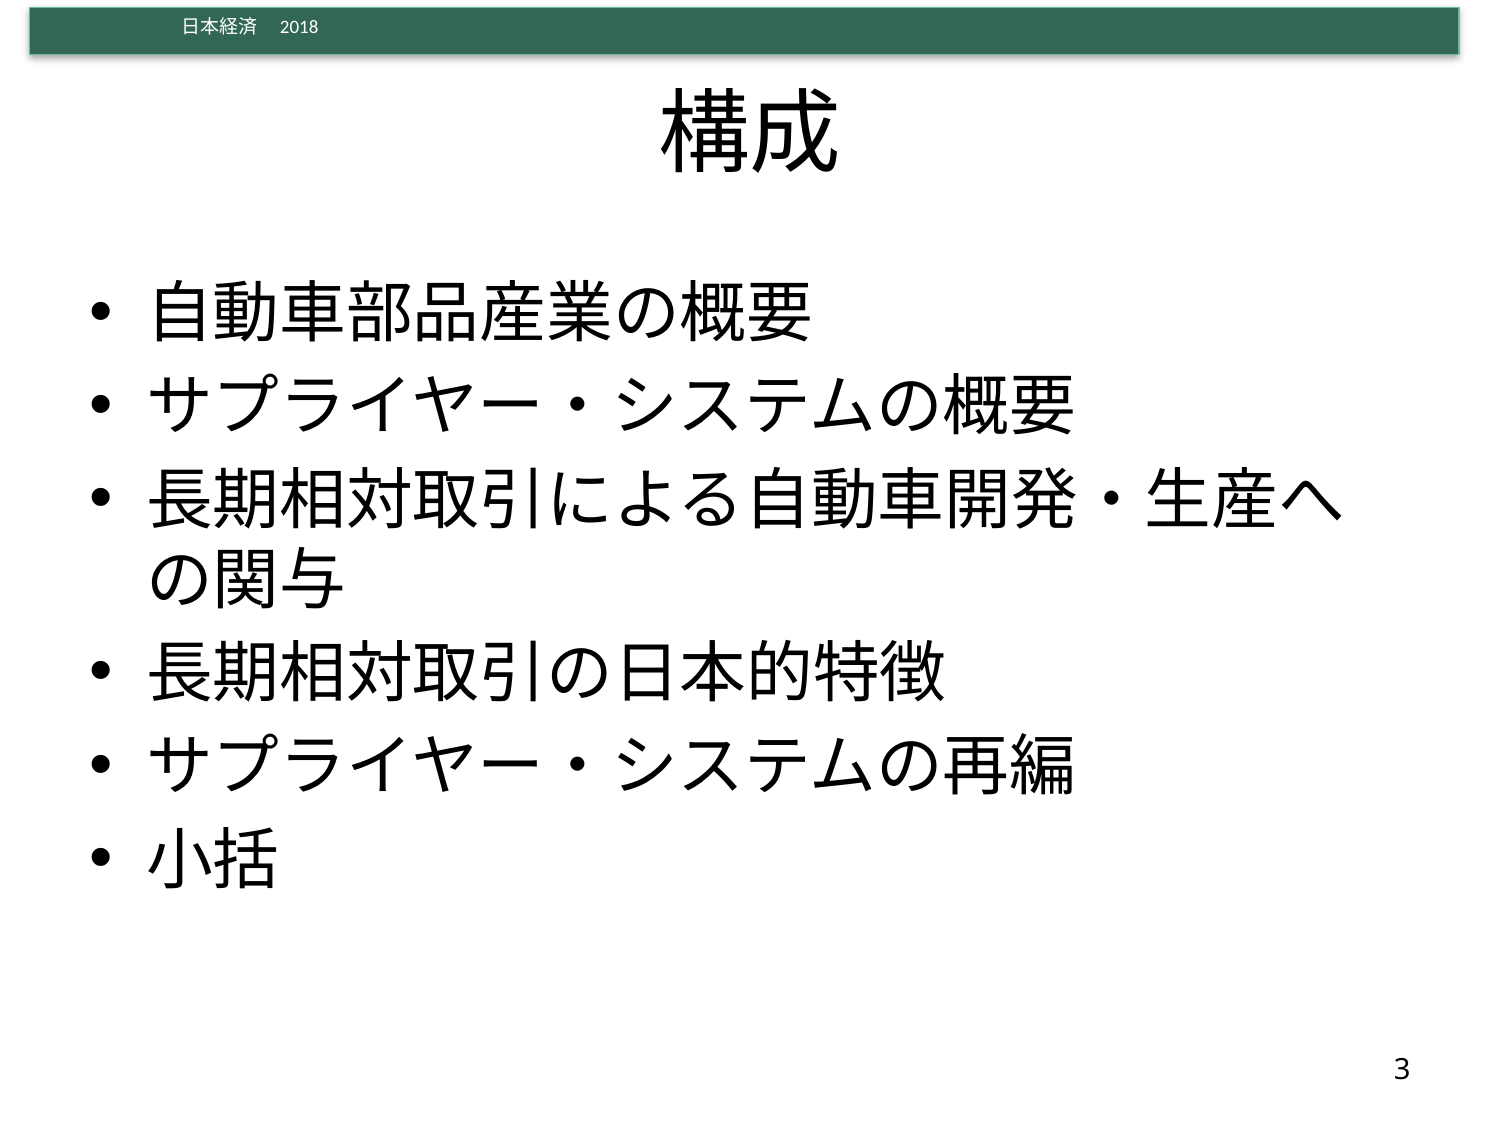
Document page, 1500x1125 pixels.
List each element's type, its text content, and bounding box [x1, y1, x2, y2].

title 構成 [75, 66, 1425, 256]
list 自動車部品産業の概要 サプライヤー・システムの概要 長期相対取引による自動車開発・生産への関与 長期相対取引の日本的特徴 サプライヤー・システムの再編 小括 [75, 262, 1425, 1005]
slide_number 3 [1299, 1042, 1425, 1103]
